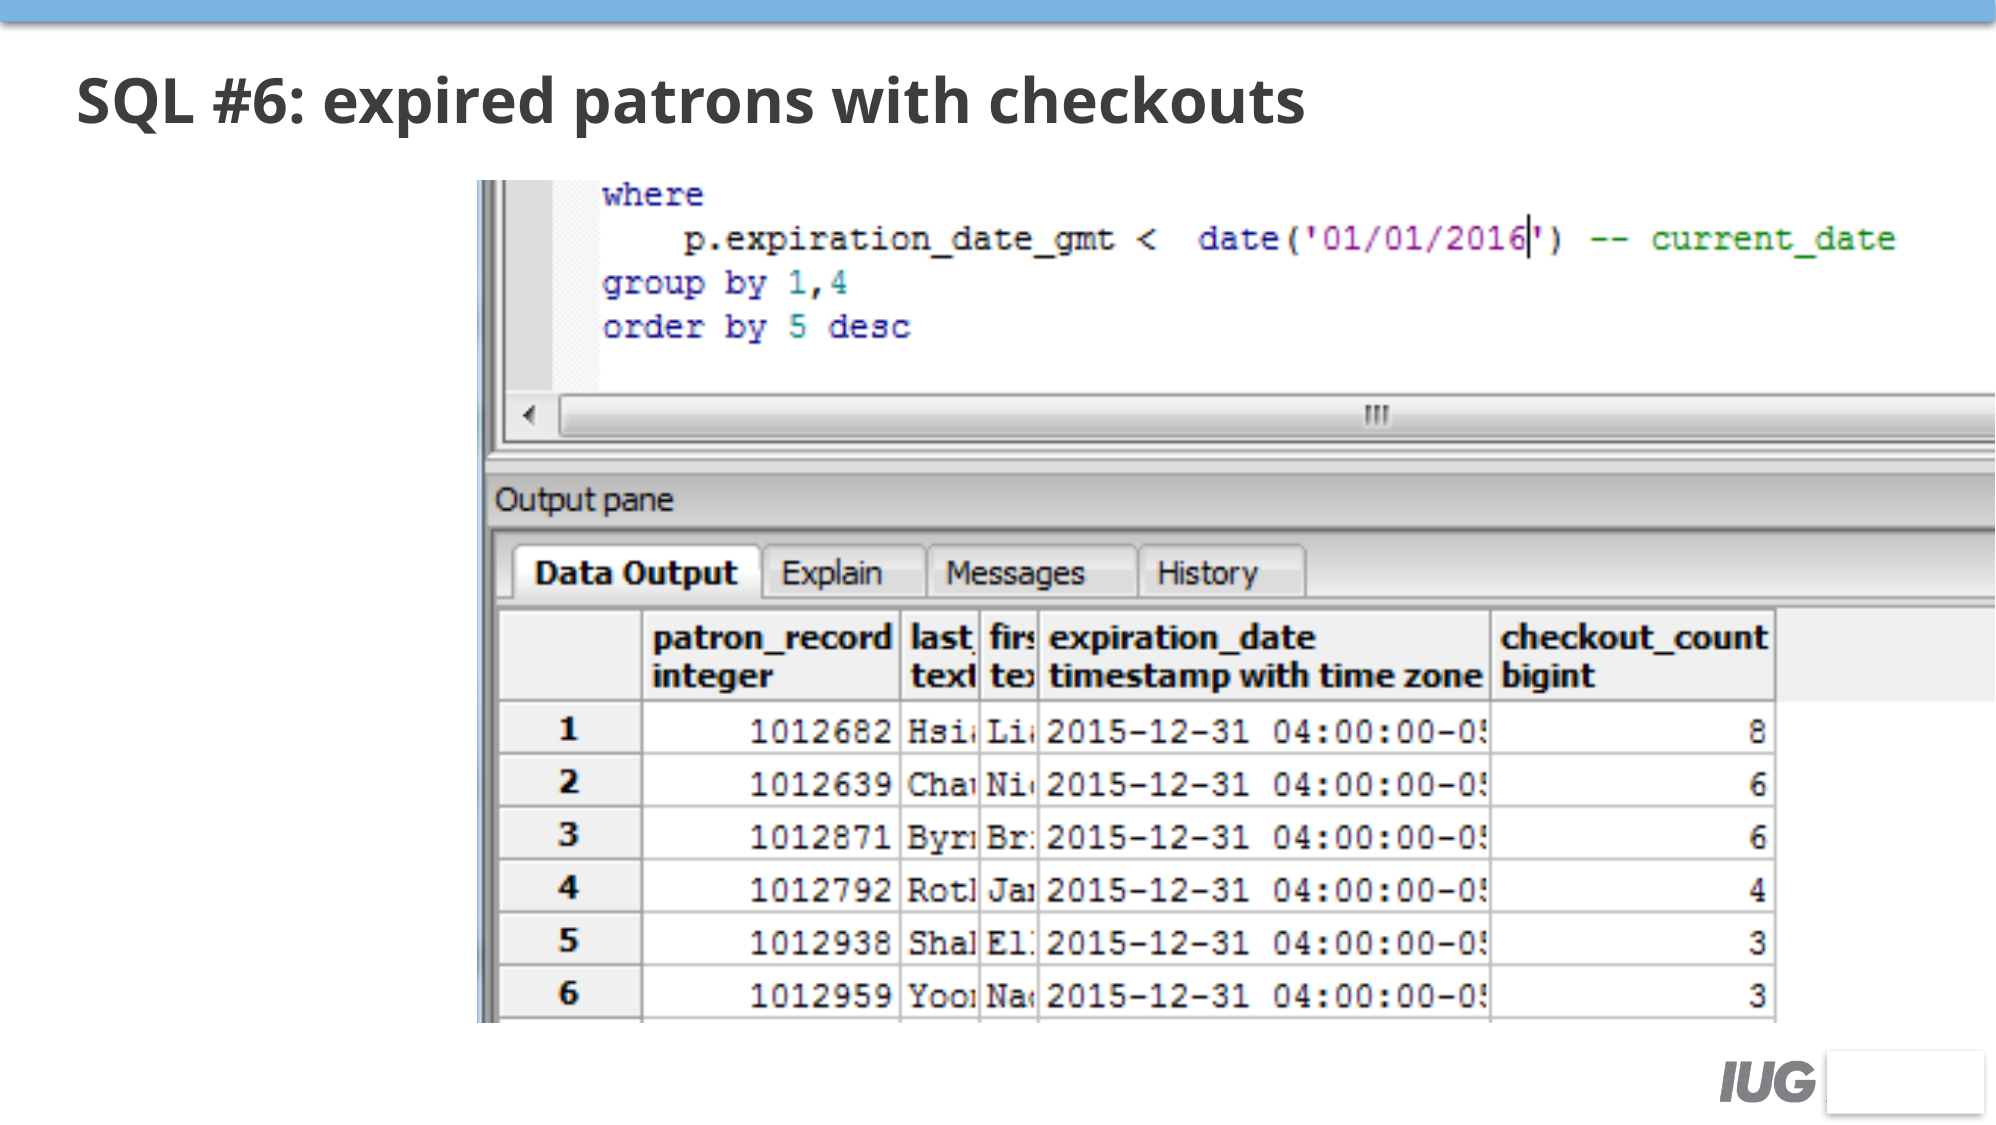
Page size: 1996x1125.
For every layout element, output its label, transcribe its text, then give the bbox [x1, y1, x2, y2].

title SQL #6: expired patrons with checkouts [76, 72, 1919, 211]
picture [1713, 1051, 1827, 1114]
picture [476, 180, 1995, 1024]
